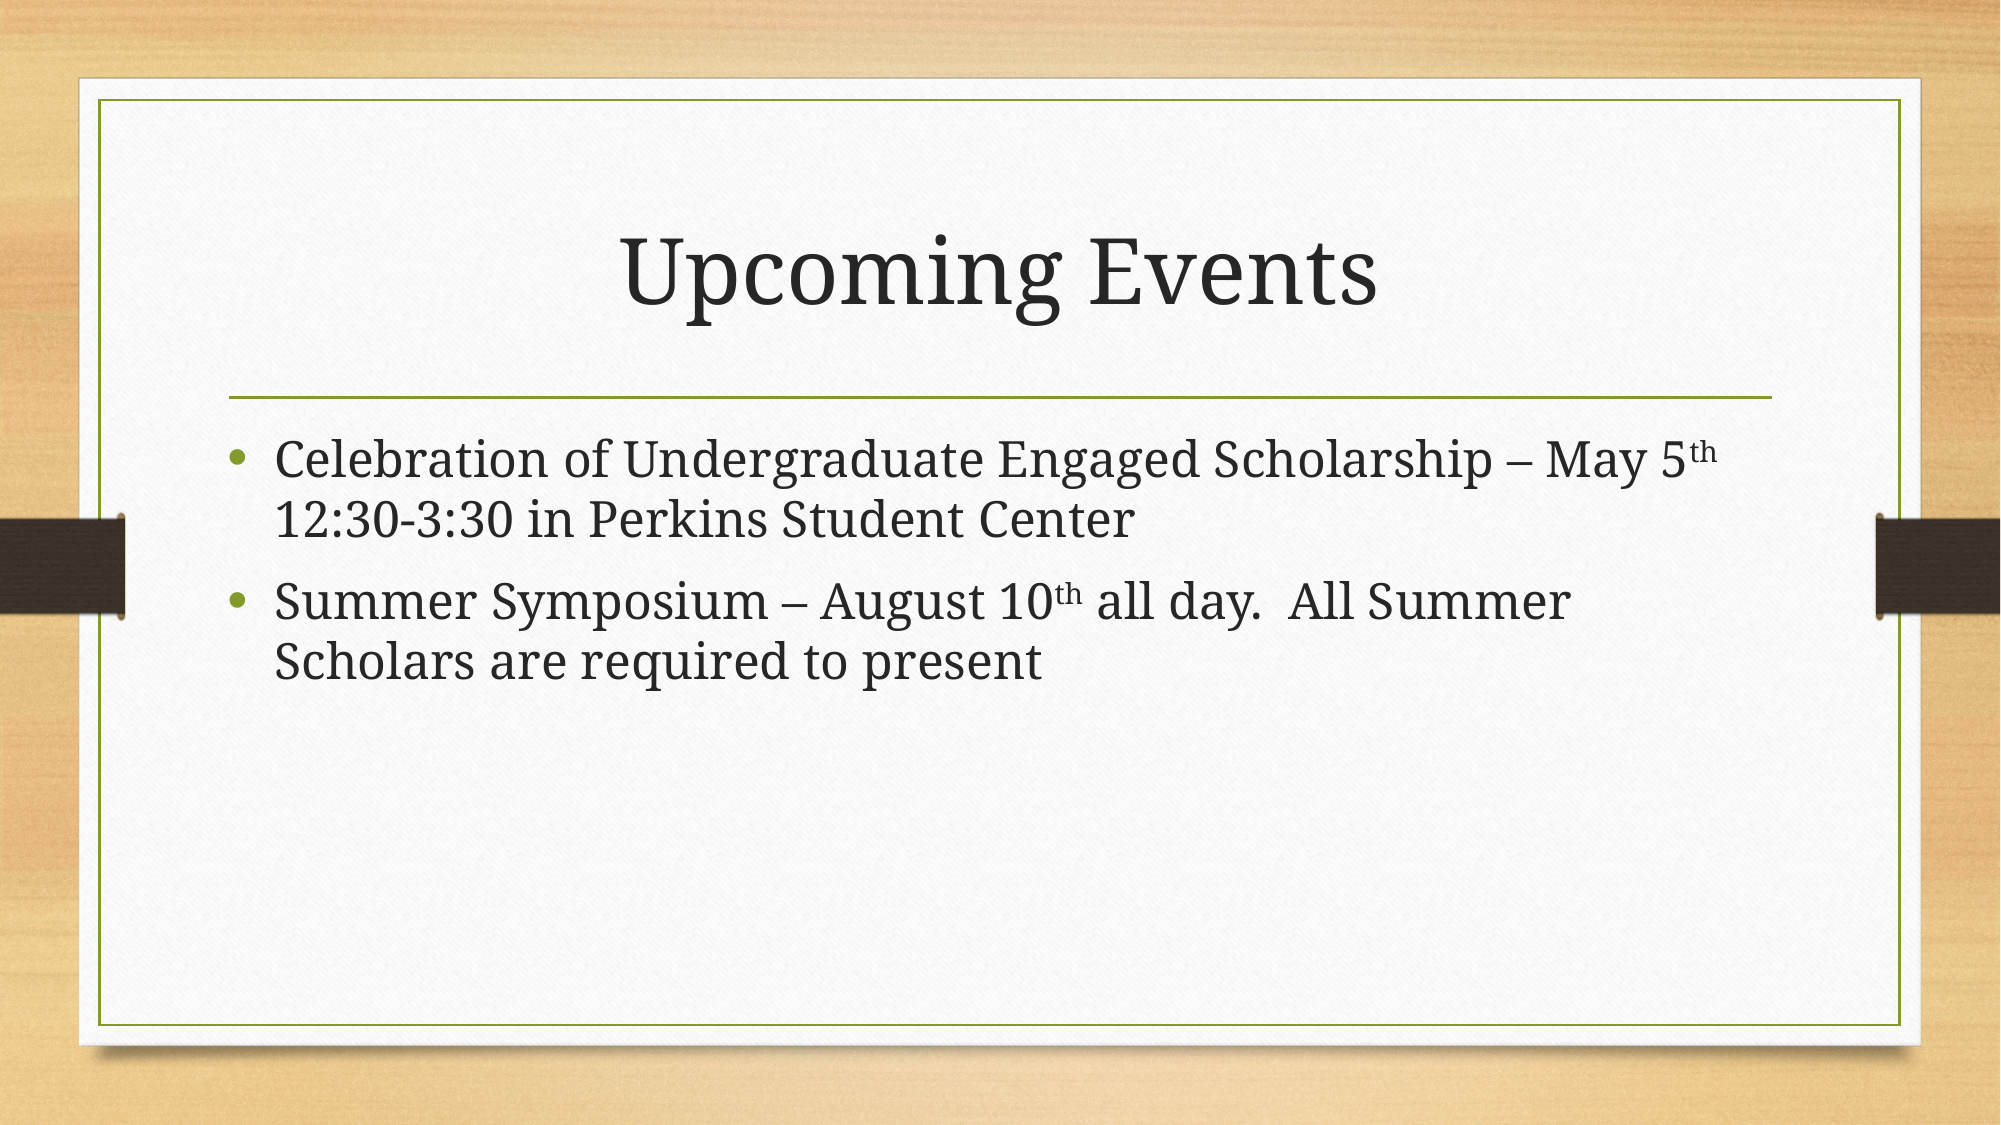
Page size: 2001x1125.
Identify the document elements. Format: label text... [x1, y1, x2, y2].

picture [0, 0, 2001, 1125]
list Celebration of Undergraduate Engaged Scholarship – May 5th 12:30-3:30 in Perkins Student Center Summer Symposium – August 10th all day. All Summer Scholars are required to present [212, 419, 1788, 964]
title Upcoming Events [212, 161, 1788, 375]
